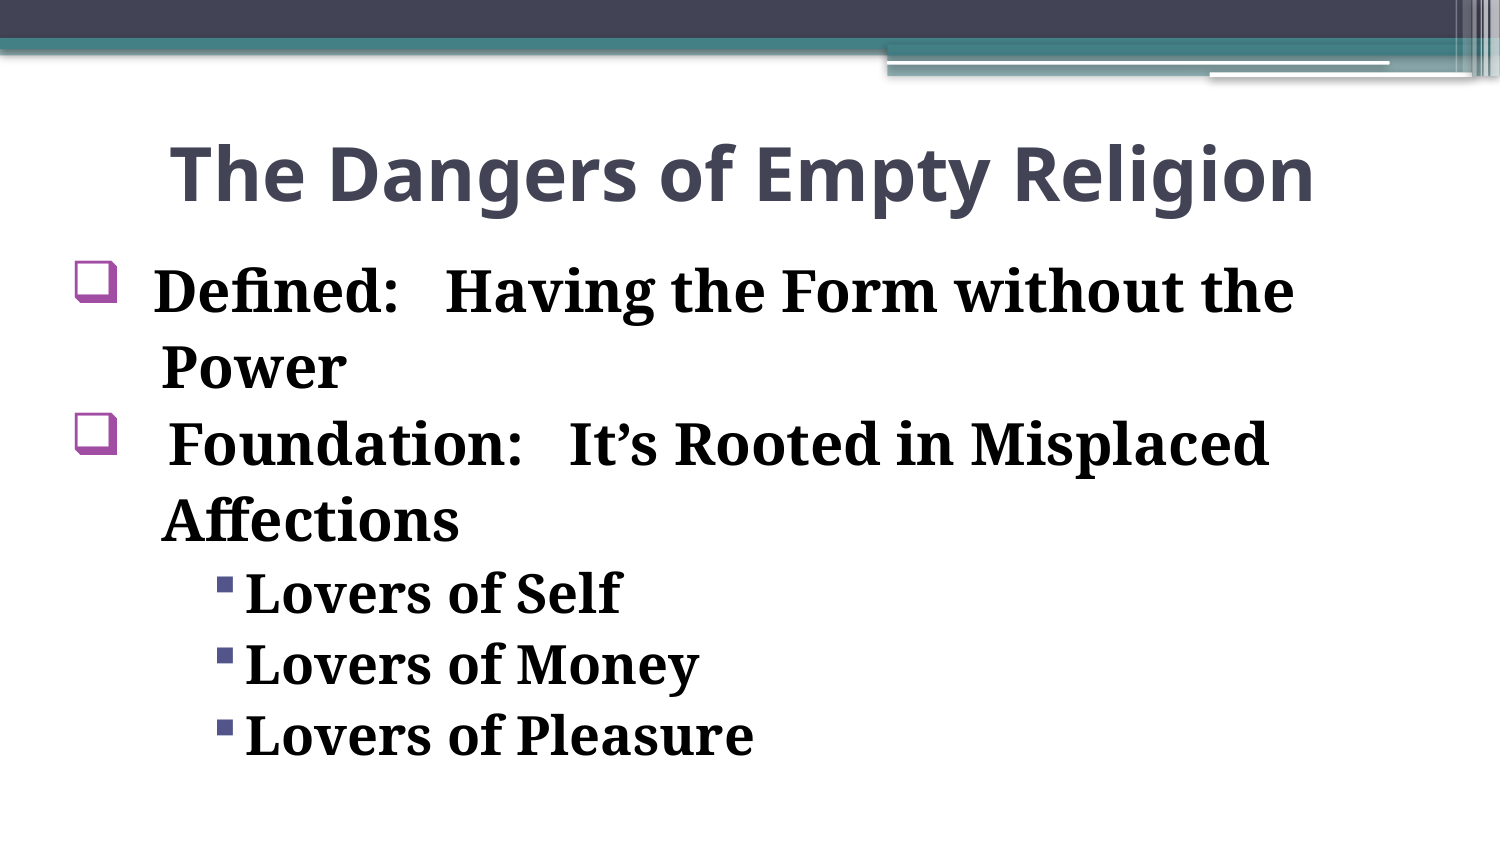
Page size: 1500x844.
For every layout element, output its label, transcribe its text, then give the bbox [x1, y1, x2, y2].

title The Dangers of Empty Religion [37, 109, 1450, 235]
list Defined: Having the Form without the Power Foundation: It’s Rooted in Misplaced Affections Lovers of Self Lovers of Money Lovers of Pleasure [37, 246, 1475, 825]
